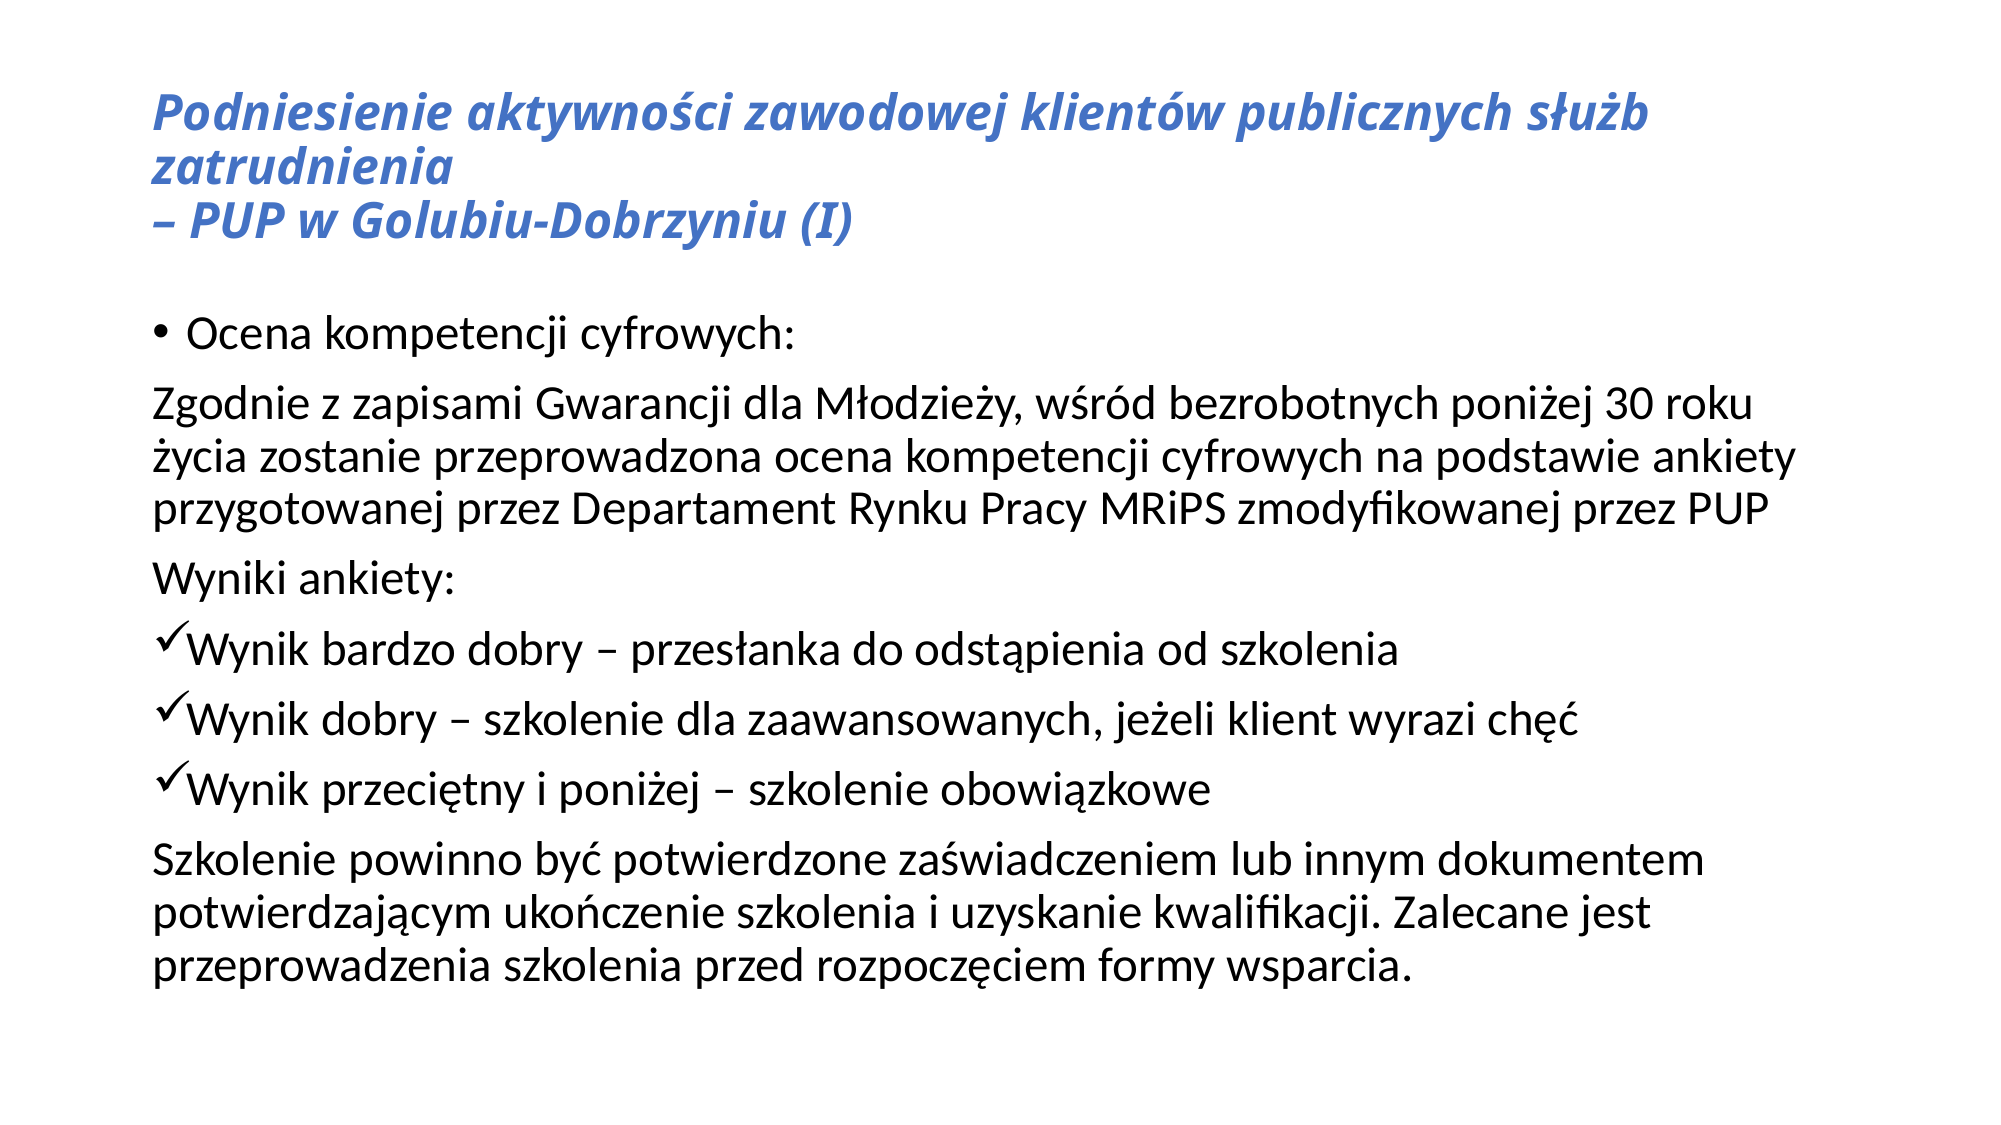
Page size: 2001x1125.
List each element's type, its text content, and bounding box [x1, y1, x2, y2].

title Podniesienie aktywności zawodowej klientów publicznych służb zatrudnienia – PUP w Golubiu-Dobrzyniu (I) [137, 59, 1863, 278]
list Ocena kompetencji cyfrowych: Zgodnie z zapisami Gwarancji dla Młodzieży, wśród bezrobotnych poniżej 30 roku życia zostanie przeprowadzona ocena kompetencji cyfrowych na podstawie ankiety przygotowanej przez Departament Rynku Pracy MRiPS zmodyfikowanej przez PUP Wyniki ankiety: Wynik bardzo dobry – przesłanka do odstąpienia od szkolenia Wynik dobry – szkolenie dla zaawansowanych, jeżeli klient wyrazi chęć Wynik przeciętny i poniżej – szkolenie obowiązkowe Szkolenie powinno być potwierdzone zaświadczeniem lub innym dokumentem potwierdzającym ukończenie szkolenia i uzyskanie kwalifikacji. Zalecane jest przeprowadzenia szkolenia przed rozpoczęciem formy wsparcia. [137, 299, 1863, 1014]
